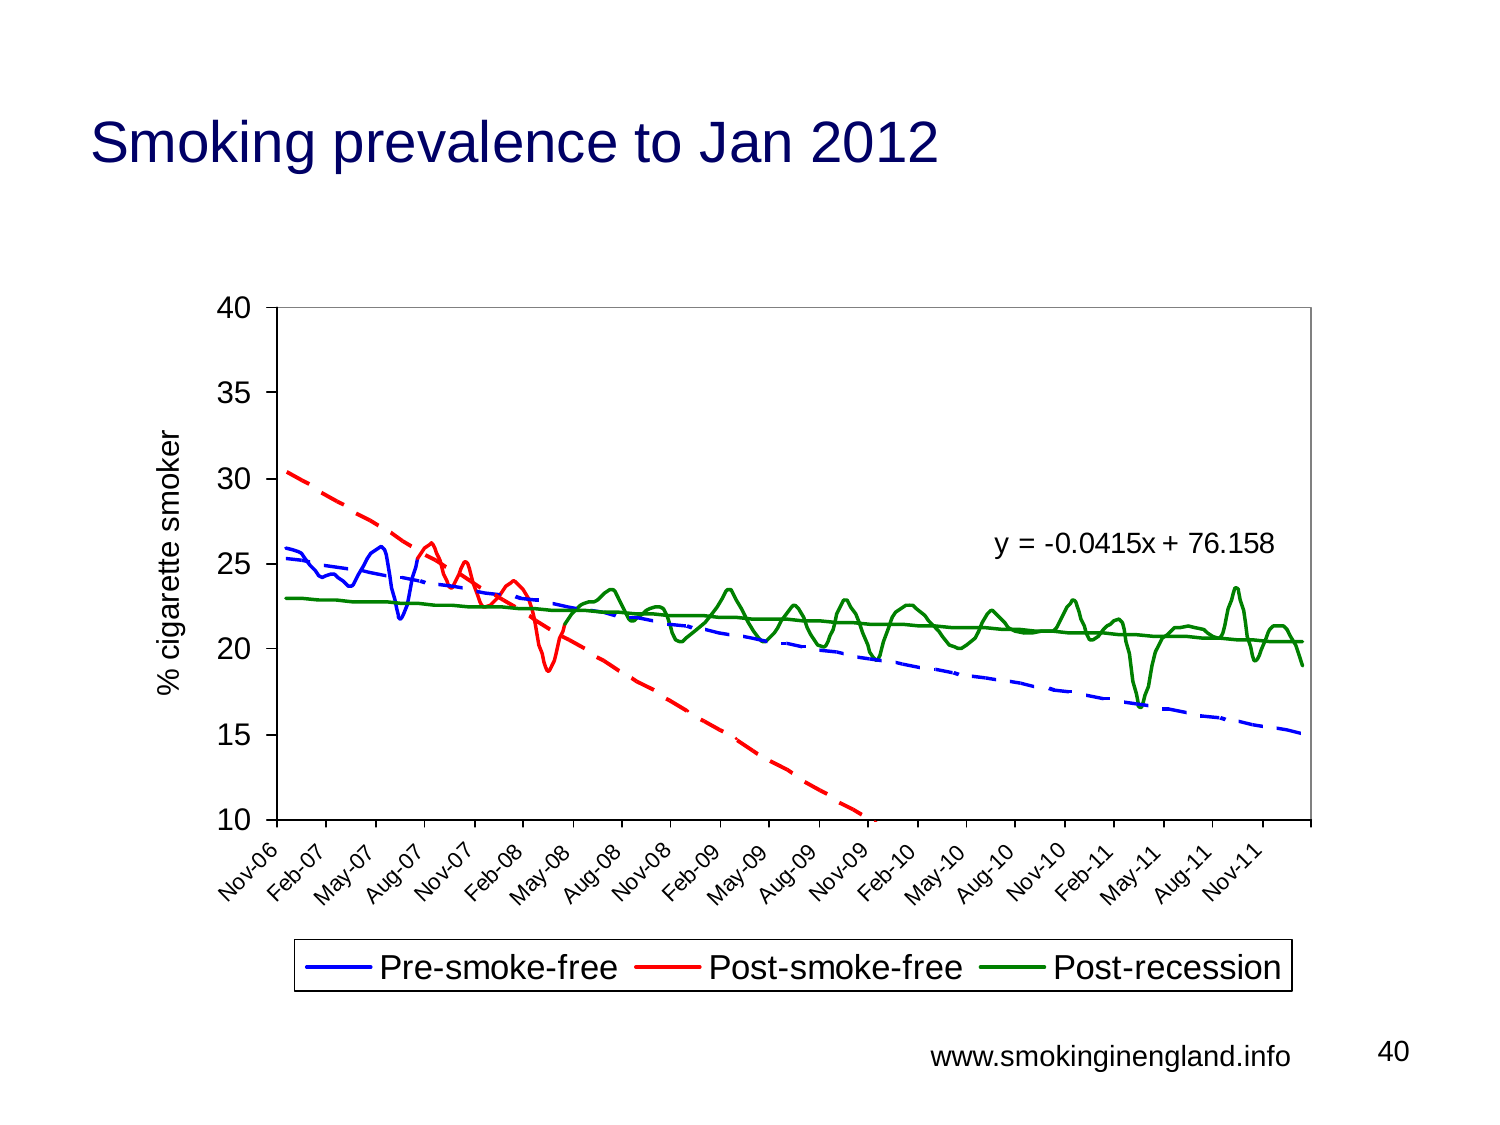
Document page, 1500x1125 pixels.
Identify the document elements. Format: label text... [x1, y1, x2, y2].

slide_number 40 [1009, 1024, 1425, 1103]
text_box www.smokinginengland.info [915, 1029, 1307, 1080]
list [110, 249, 1343, 1011]
title Smoking prevalence to Jan 2012 [75, 45, 1436, 233]
